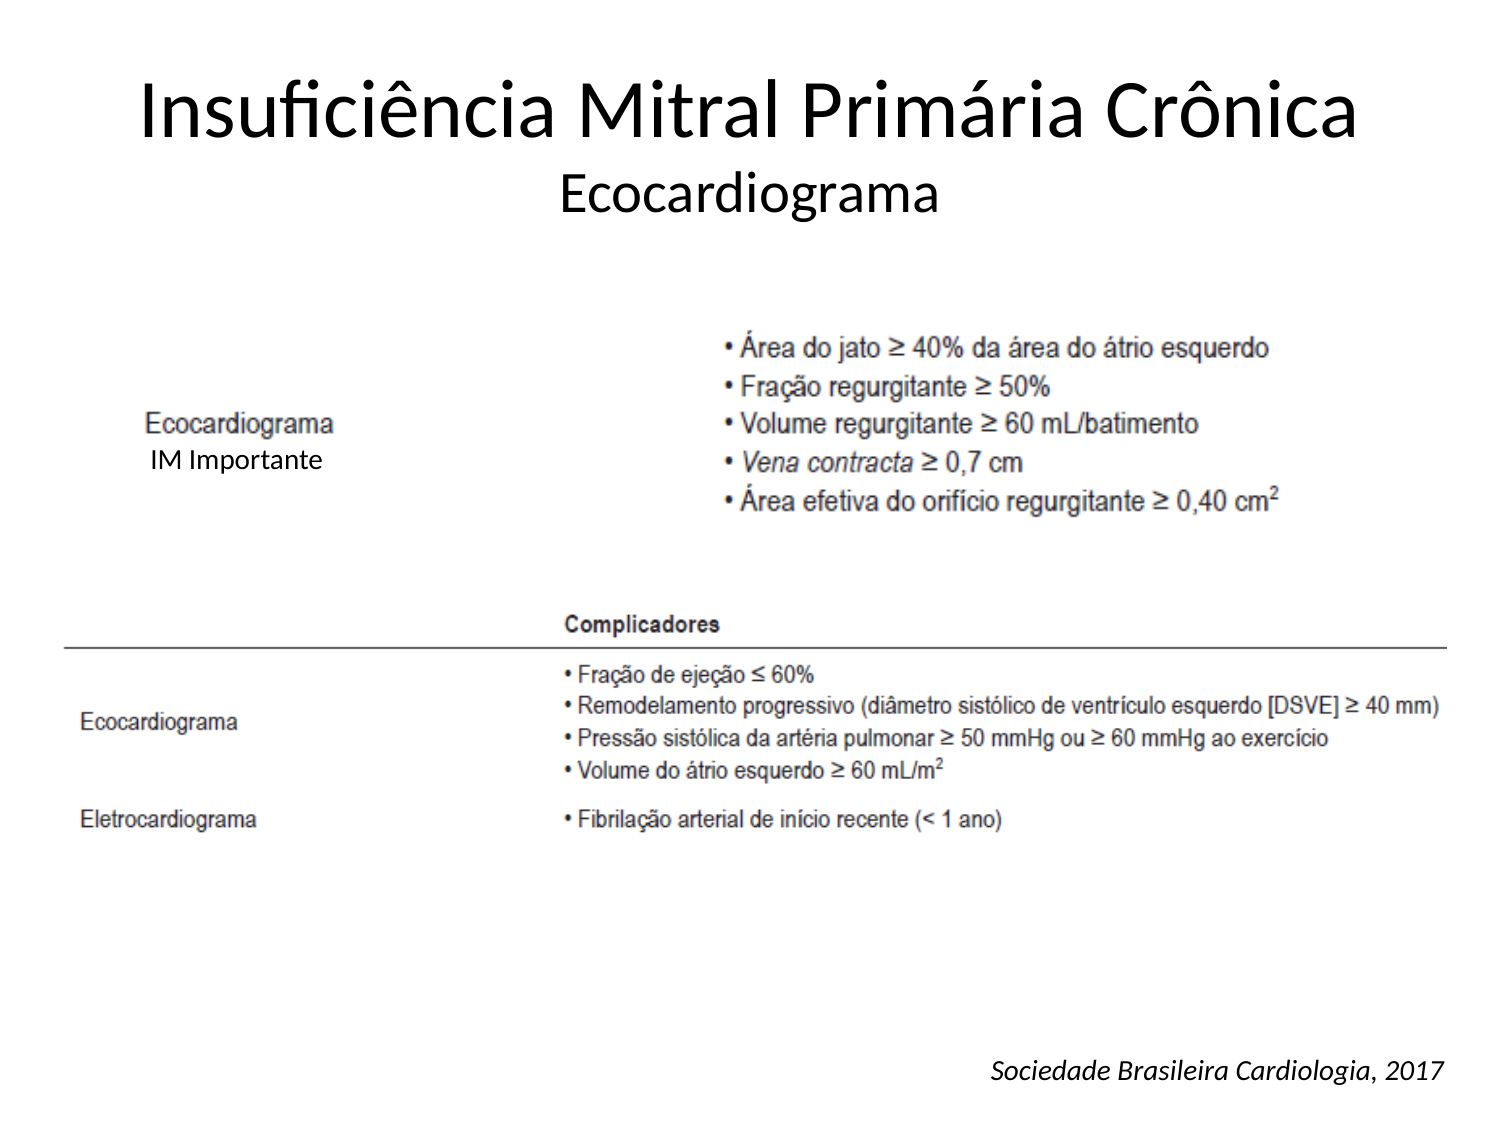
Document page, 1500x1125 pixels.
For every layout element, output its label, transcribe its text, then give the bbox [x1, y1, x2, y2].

picture [52, 602, 1448, 839]
title Insuficiência Mitral Primária Crônica Ecocardiograma [75, 45, 1425, 233]
text_box Sociedade Brasileira Cardiologia, 2017 [679, 1043, 1459, 1094]
picture [142, 323, 1294, 528]
